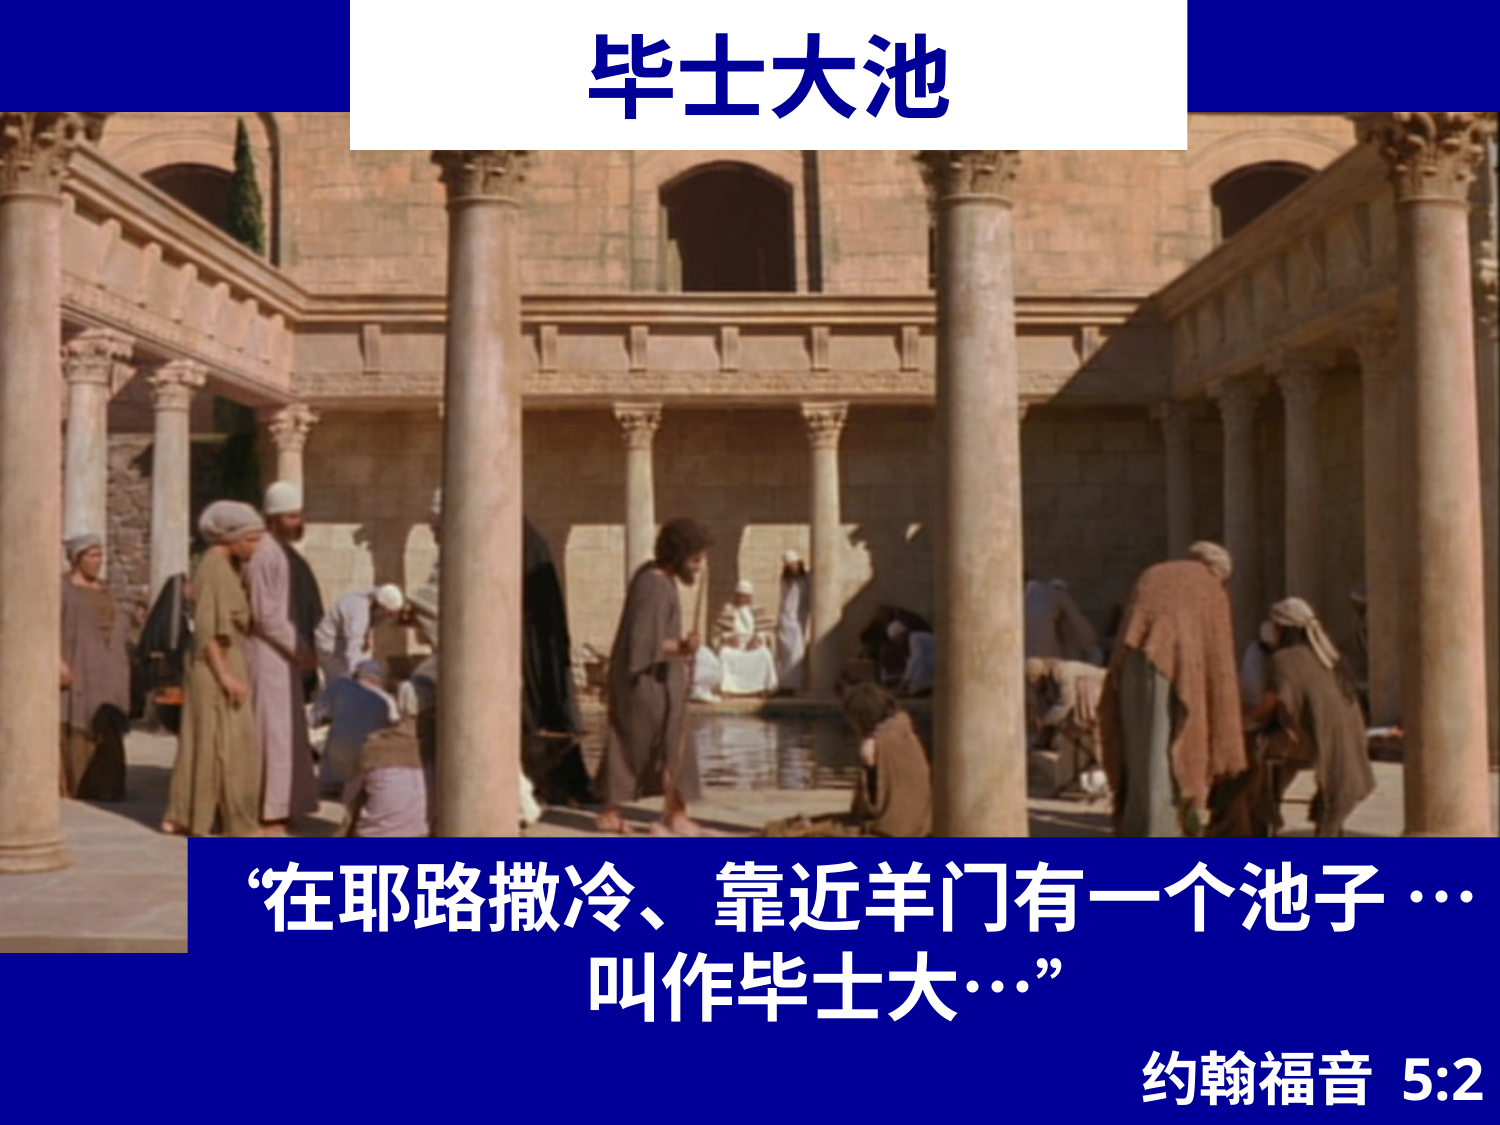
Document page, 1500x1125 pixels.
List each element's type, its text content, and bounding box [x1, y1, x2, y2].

picture [0, 112, 1500, 953]
text_box “在耶路撒冷、靠近羊门有一个池子 …叫作毕士大…” 约翰福音 5:2 [187, 960, 1500, 1125]
title 毕士大池 [350, 0, 1188, 110]
